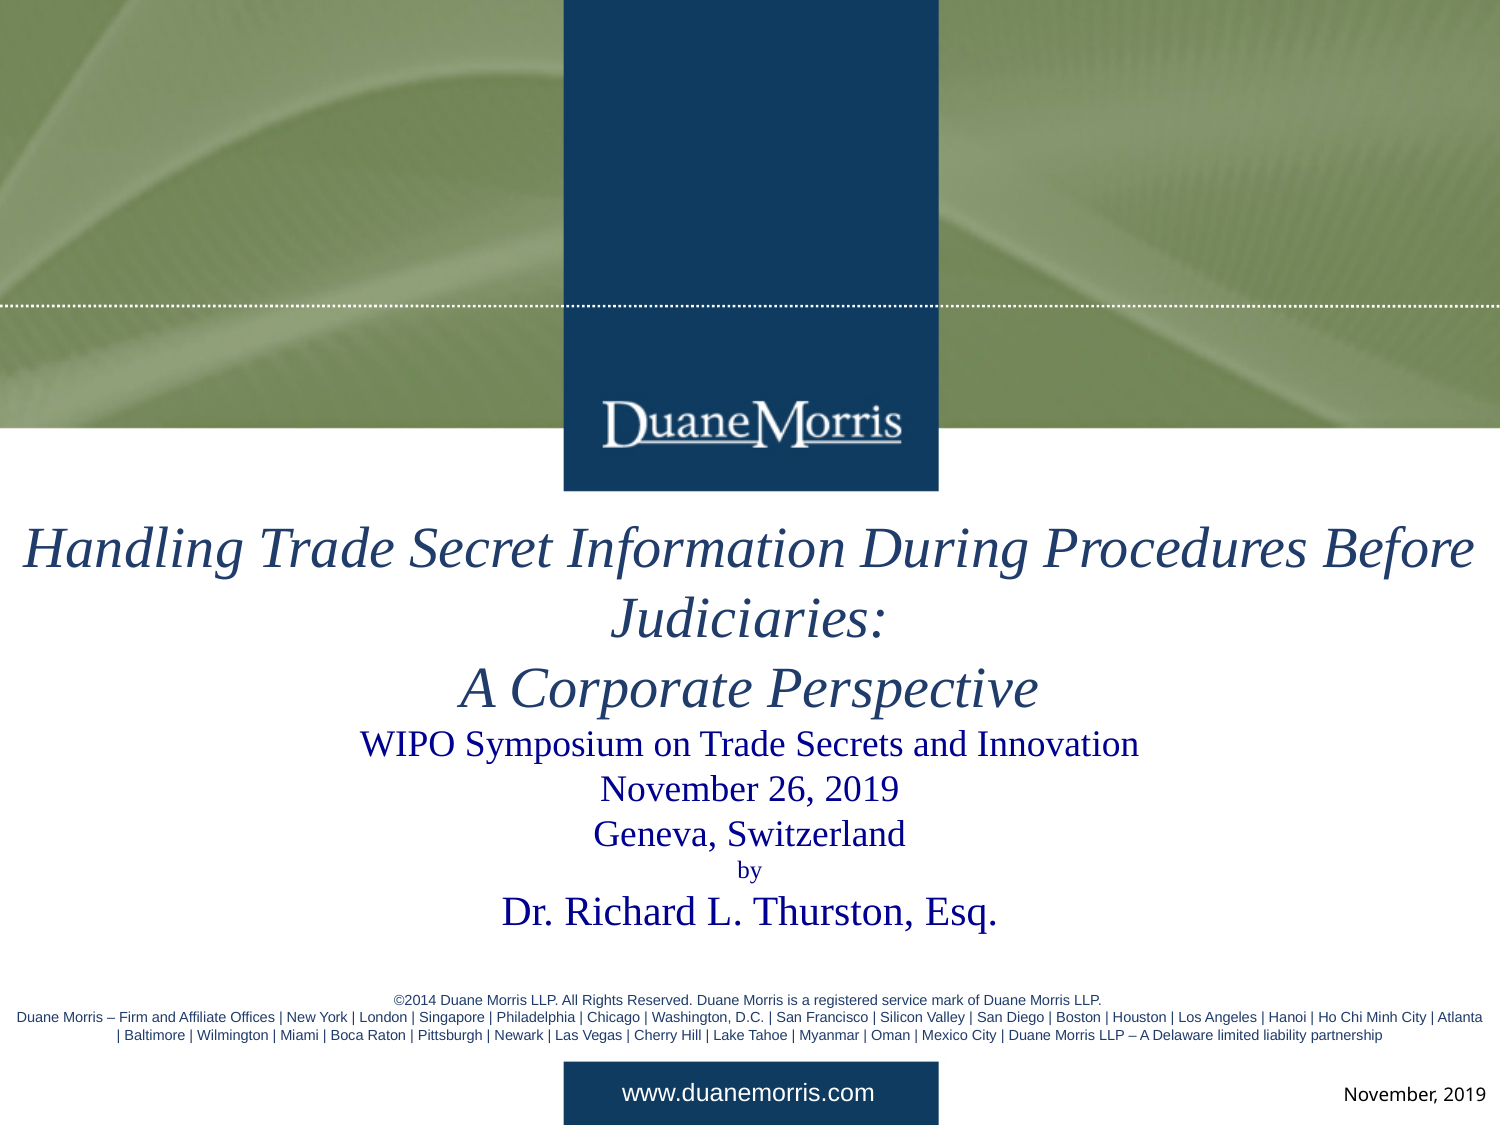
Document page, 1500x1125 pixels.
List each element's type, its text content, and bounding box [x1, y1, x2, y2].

picture [0, 0, 1500, 620]
text_box November, 2019 [1328, 1075, 1500, 1113]
picture [0, 962, 1500, 1125]
title Handling Trade Secret Information During Procedures Before Judiciaries: A Corporate Perspective WIPO Symposium on Trade Secrets and Innovation November 26, 2019 Geneva, Switzerland by Dr. Richard L. Thurston, Esq. [0, 620, 1500, 962]
